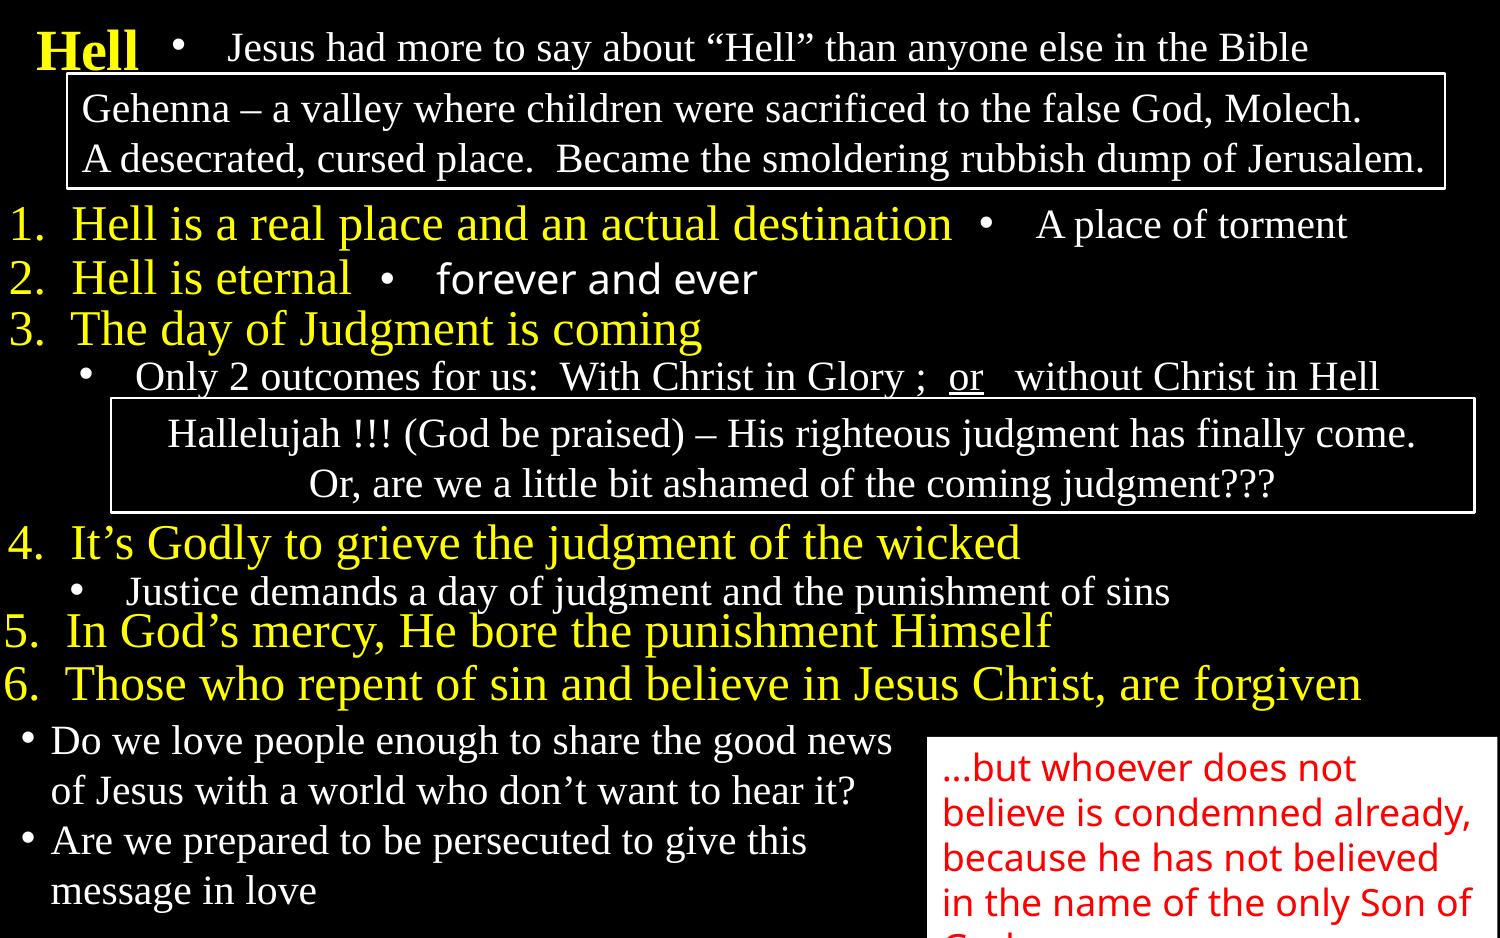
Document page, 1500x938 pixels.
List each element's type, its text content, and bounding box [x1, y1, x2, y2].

text_box 6. Those who repent of sin and believe in Jesus Christ, are forgiven [0, 643, 1484, 719]
text_box forever and ever [365, 245, 1216, 311]
text_box 2. Hell is eternal [0, 237, 985, 288]
text_box A place of torment [964, 189, 1496, 255]
text_box Gehenna – a valley where children were sacrificed to the false God, Molech. A desecrated, cursed place. Became the smoldering rubbish dump of Jerusalem. [66, 73, 1446, 189]
text_box 1. Hell is a real place and an actual destination [0, 182, 985, 237]
text_box Do we love people enough to share the good news of Jesus with a world who don’t want to hear it? Are we prepared to be persecuted to give this message in love [6, 705, 928, 920]
text_box 4. It’s Godly to grieve the judgment of the wicked [0, 501, 1071, 577]
text_box Only 2 outcomes for us: With Christ in Glory ; or without Christ in Hell [63, 340, 1500, 406]
text_box ...but whoever does not believe is condemned already, because he has not believed in the name of the only Son of God. [927, 736, 1498, 938]
text_box 3. The day of Judgment is coming [0, 288, 753, 364]
text_box Hallelujah !!! (God be praised) – His righteous judgment has finally come. Or, are we a little bit ashamed of the coming judgment??? [110, 397, 1475, 513]
text_box Jesus had more to say about “Hell” than anyone else in the Bible [156, 12, 1475, 78]
text_box 5. In God’s mercy, He bore the punishment Himself [0, 590, 1484, 643]
text_box Hell [21, 4, 195, 90]
text_box Justice demands a day of judgment and the punishment of sins [54, 556, 1500, 622]
